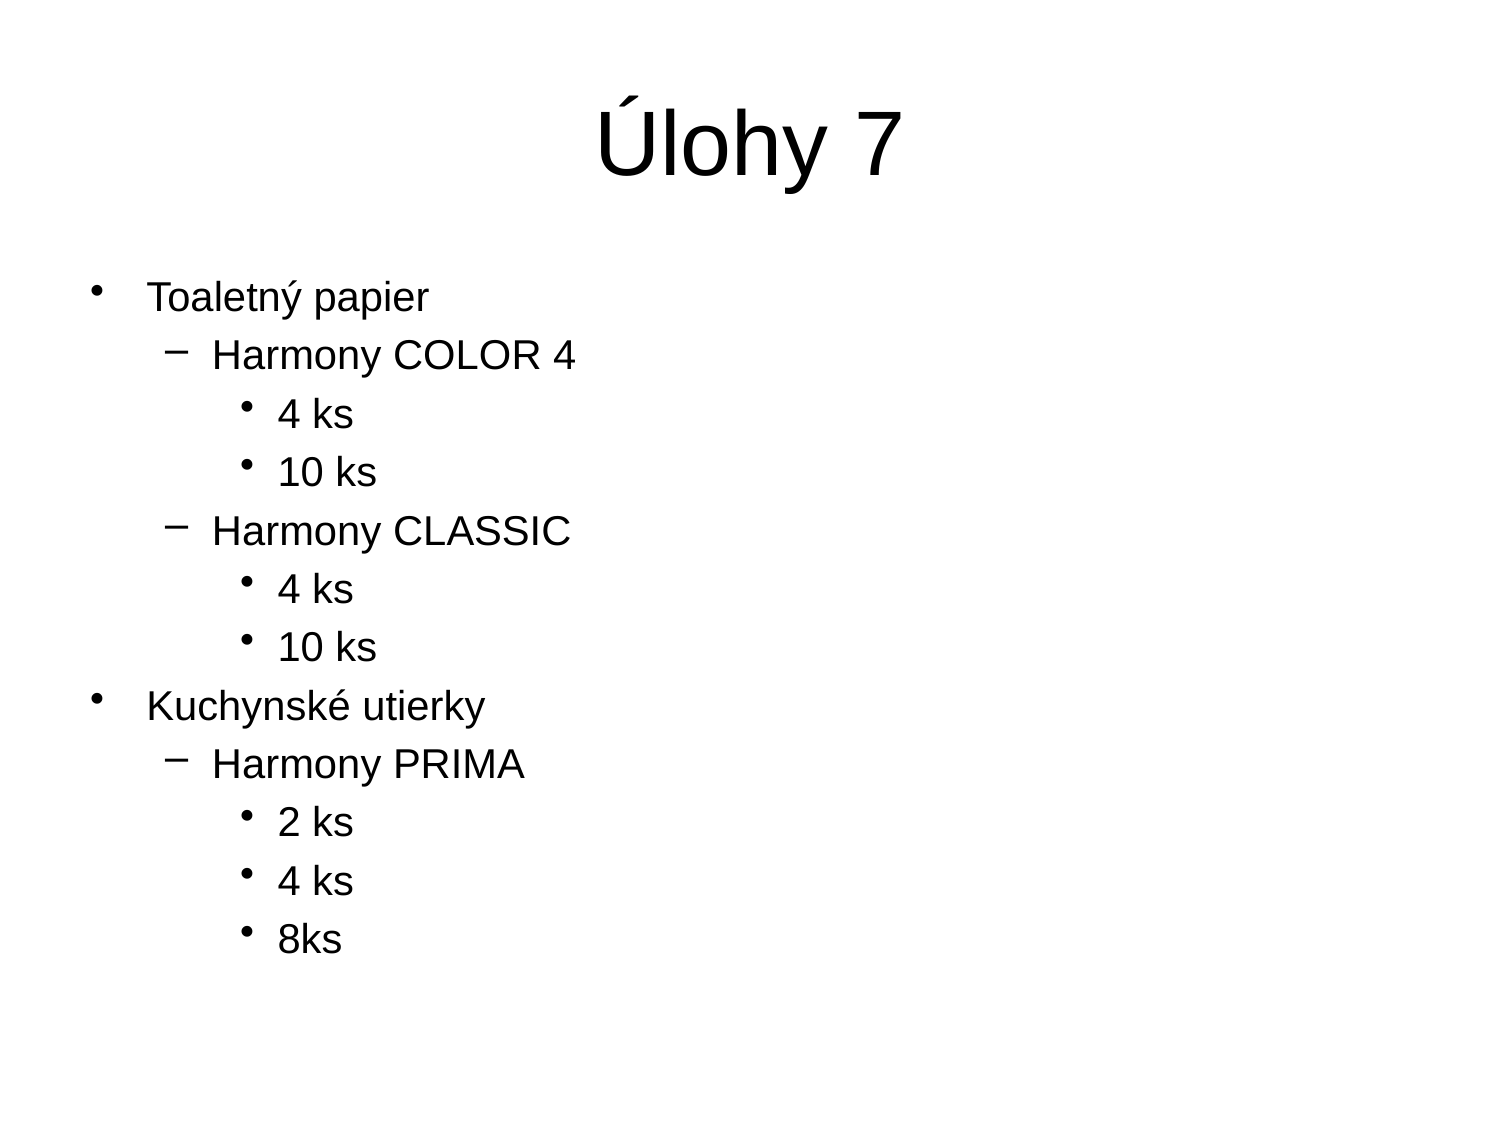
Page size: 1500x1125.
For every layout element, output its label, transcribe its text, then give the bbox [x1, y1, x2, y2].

title Úlohy 7 [74, 44, 1426, 233]
list Toaletný papier Harmony COLOR 4 4 ks 10 ks Harmony CLASSIC 4 ks 10 ks Kuchynské utierky Harmony PRIMA 2 ks 4 ks 8ks [74, 262, 1426, 1006]
